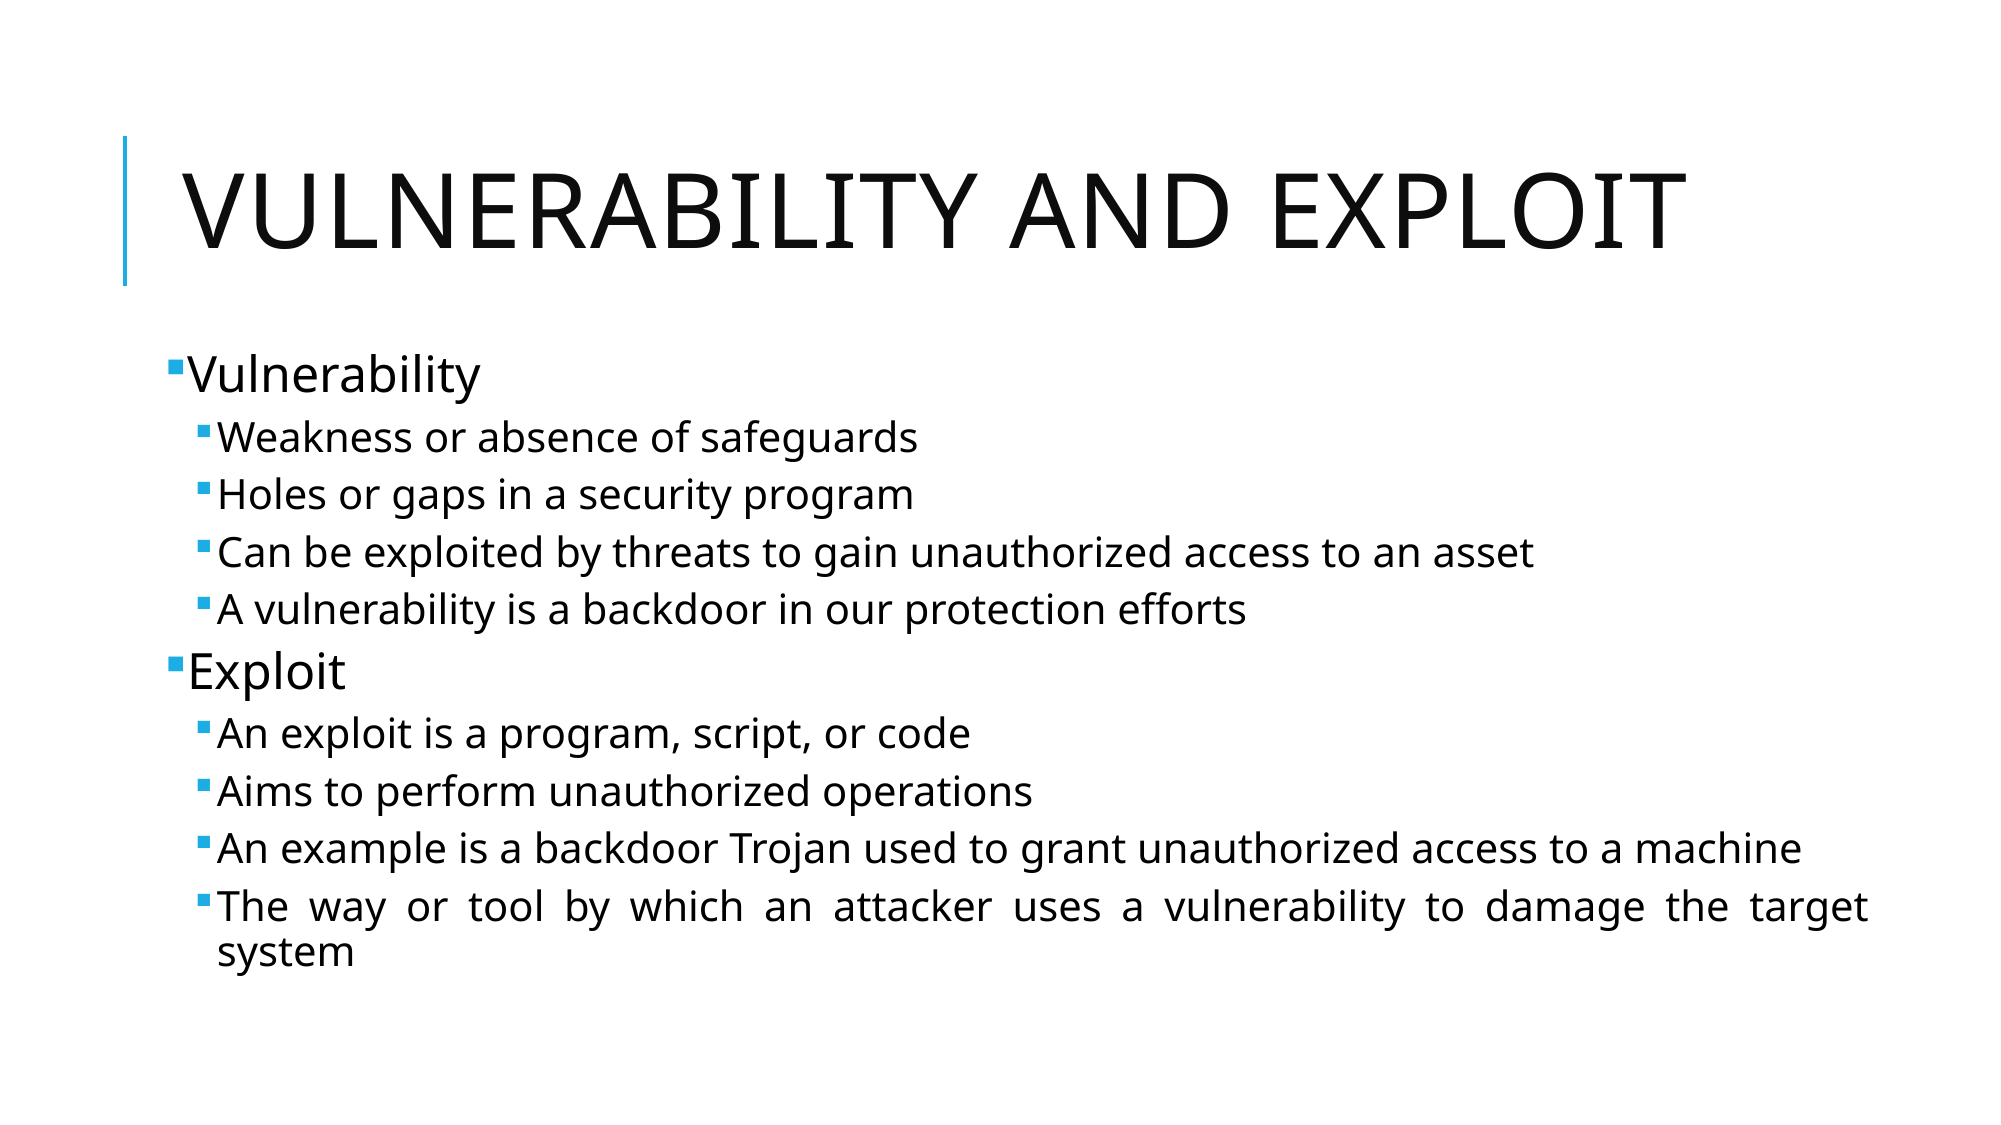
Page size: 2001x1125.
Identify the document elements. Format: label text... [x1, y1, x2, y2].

list Vulnerability Weakness or absence of safeguards Holes or gaps in a security program Can be exploited by threats to gain unauthorized access to an asset A vulnerability is a backdoor in our protection efforts Exploit An exploit is a program, script, or code Aims to perform unauthorized operations An example is a backdoor Trojan used to grant unauthorized access to a machine The way or tool by which an attacker uses a vulnerability to damage the target system [135, 341, 1878, 1040]
title Vulnerability AND Exploit [168, 96, 1763, 341]
